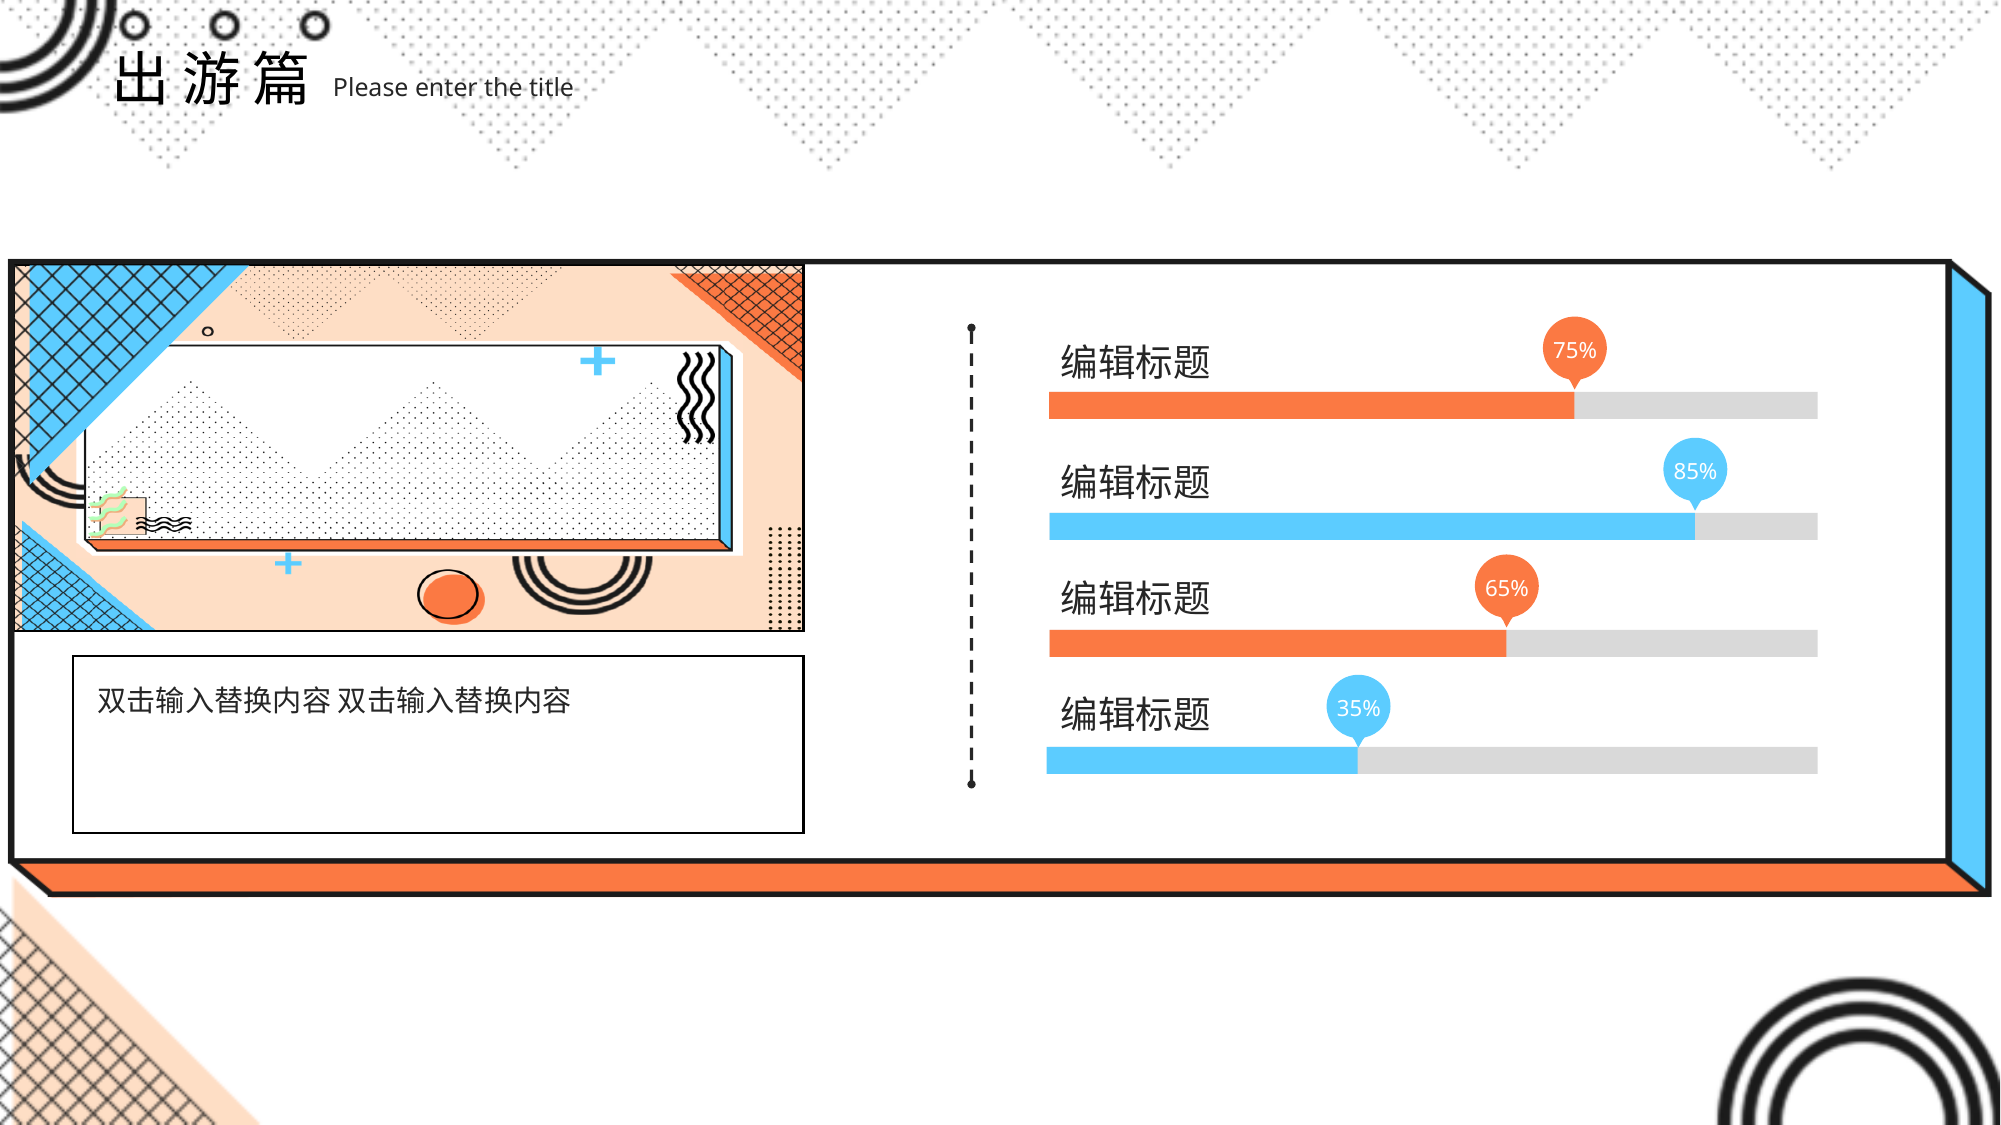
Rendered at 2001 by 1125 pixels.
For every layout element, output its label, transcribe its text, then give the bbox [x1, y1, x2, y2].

picture [0, 0, 2001, 1125]
text_box Please enter the title [318, 64, 660, 109]
text_box 出游篇 [96, 34, 341, 120]
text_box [14, 265, 250, 494]
